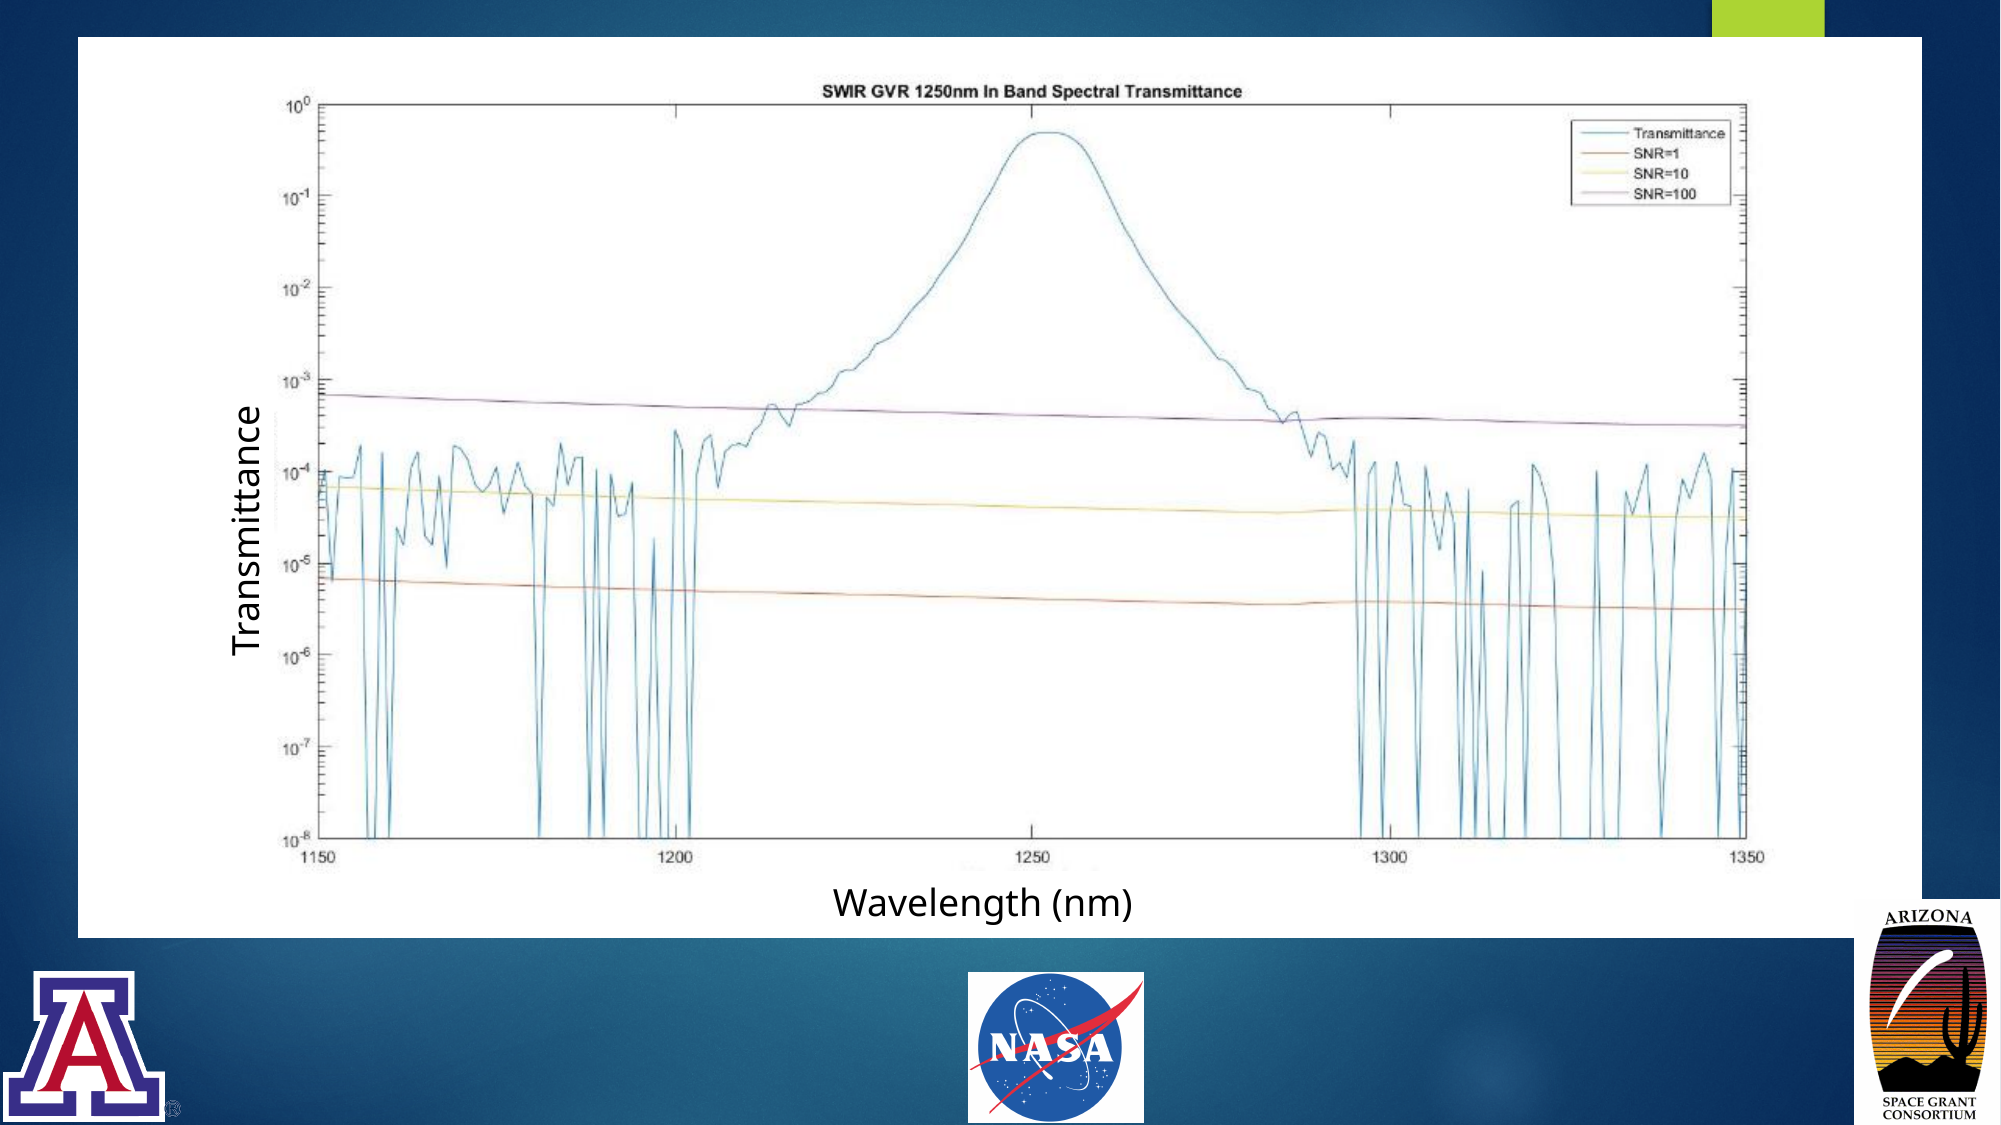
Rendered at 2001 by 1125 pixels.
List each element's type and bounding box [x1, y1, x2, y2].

picture [0, 0, 1922, 1125]
text_box [3, 899, 2000, 1125]
